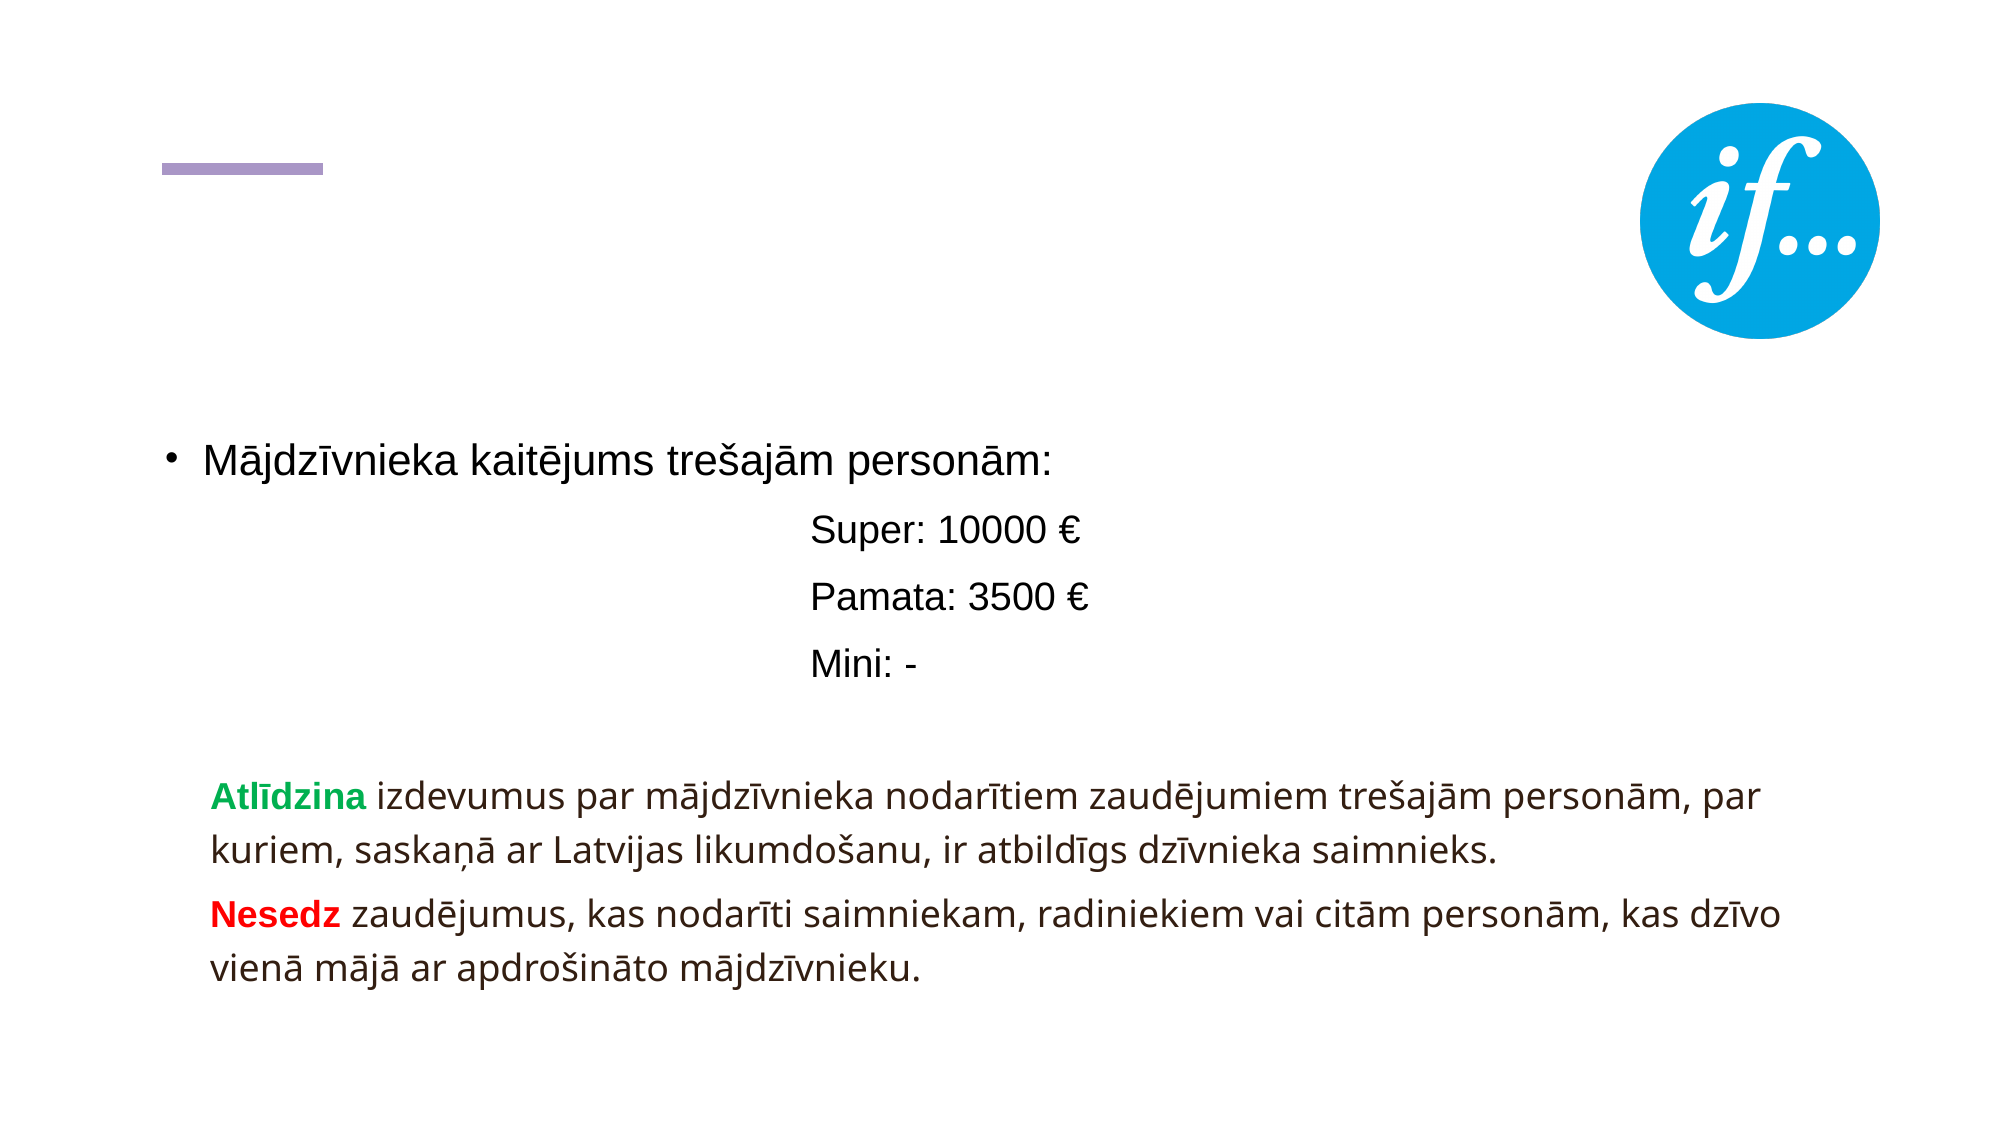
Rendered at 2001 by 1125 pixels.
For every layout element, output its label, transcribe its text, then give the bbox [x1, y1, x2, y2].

picture [1838, 236, 1855, 255]
list Mājdzīvnieka kaitējums trešajām personām: Super: 10000 € Pamata: 3500 € Mini: - Atlīdzina izdevumus par mājdzīvnieka nodarītiem zaudējumiem trešajām personām, par kuriem, saskaņā ar Latvijas likumdošanu, ir atbildīgs dzīvnieka saimnieks. Nesedz zaudējumus, kas nodarīti saimniekam, radiniekiem vai citām personām, kas dzīvo vienā mājā ar apdrošināto mājdzīvnieku. [150, 413, 1880, 1022]
picture [1640, 237, 1742, 339]
picture [1690, 182, 1729, 256]
picture [1695, 137, 1821, 302]
picture [1777, 103, 1880, 203]
picture [1640, 103, 1743, 205]
picture [1778, 239, 1880, 339]
picture [1720, 147, 1738, 166]
picture [1809, 236, 1826, 255]
picture [1780, 237, 1797, 255]
